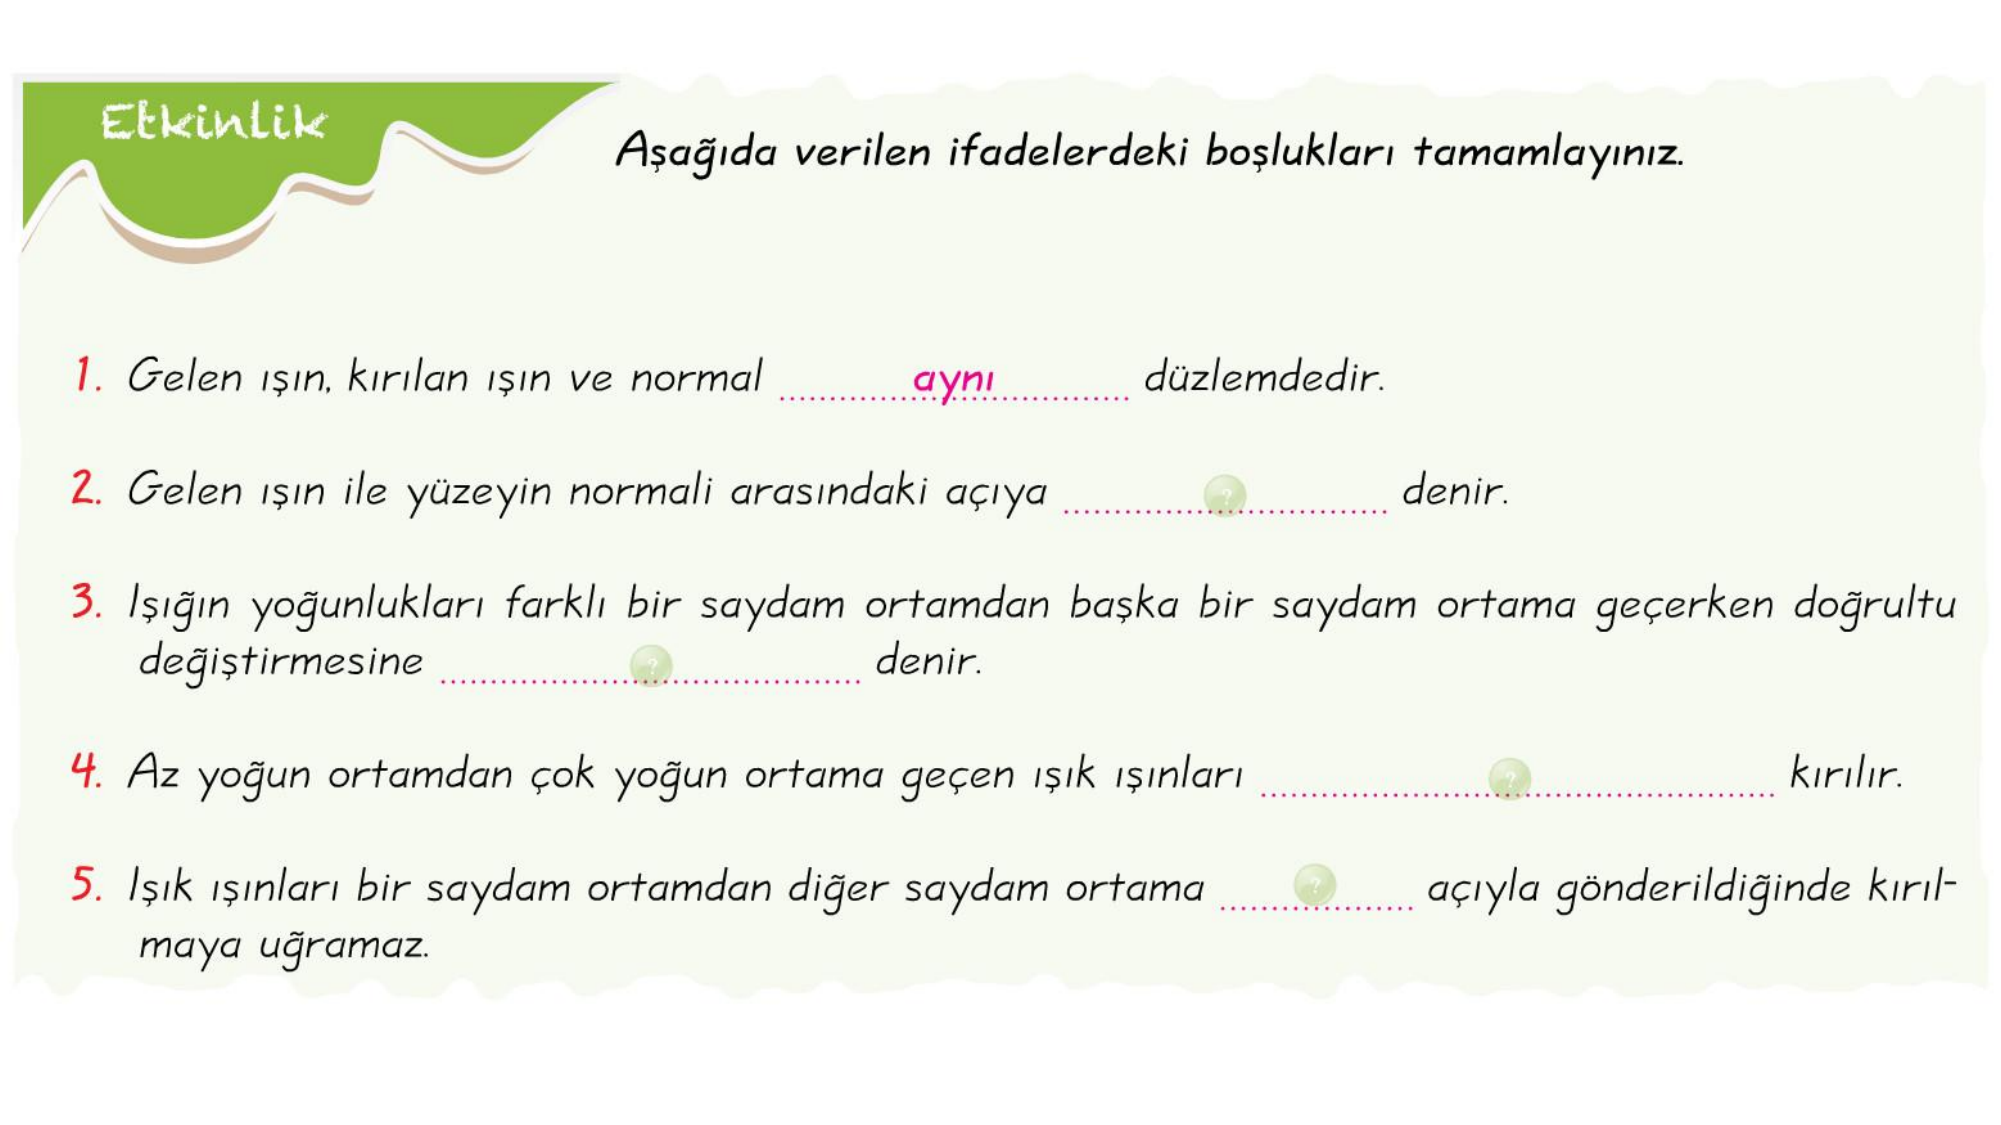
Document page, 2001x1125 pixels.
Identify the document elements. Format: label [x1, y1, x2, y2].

picture [0, 57, 2000, 1068]
